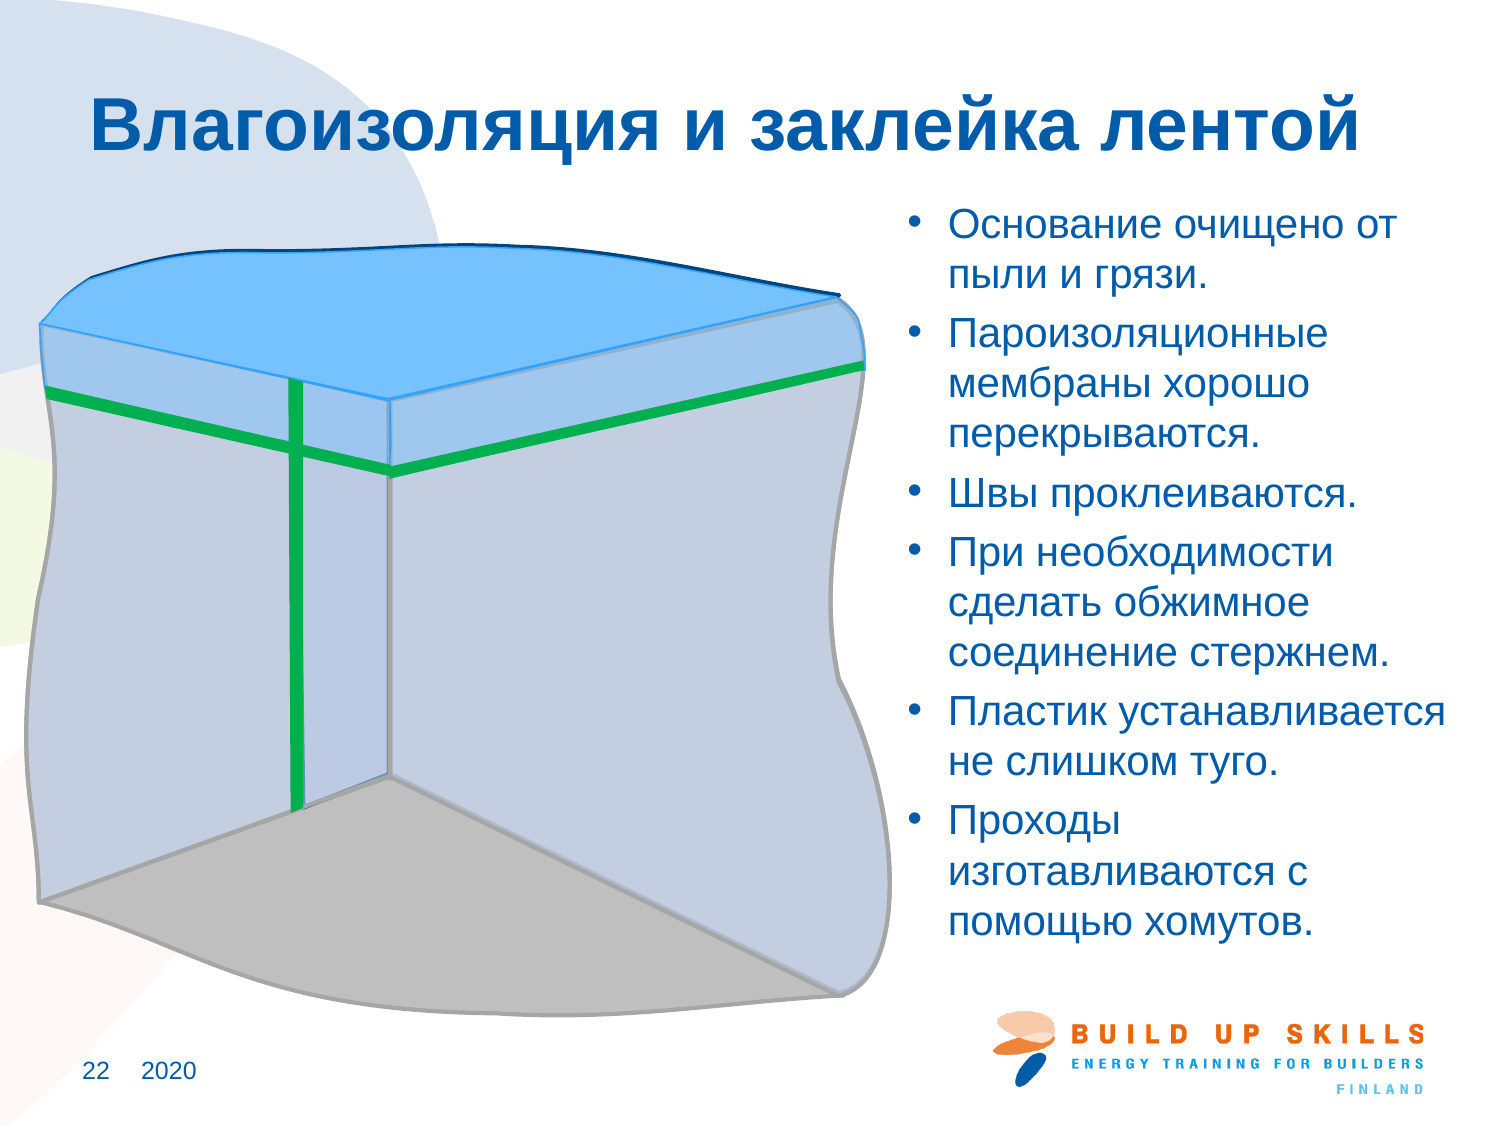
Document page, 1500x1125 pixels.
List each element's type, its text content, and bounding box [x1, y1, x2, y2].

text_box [39, 246, 866, 408]
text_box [26, 245, 891, 1016]
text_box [297, 300, 890, 997]
text_box Влагоизоляция и заклейка лентой [74, 78, 1425, 175]
text_box Основание очищено от пыли и грязи. Пароизоляционные мембраны хорошо перекрываются. Швы проклеиваются. При необходимости сделать обжимное соединение стержнем. Пластик устанавливается не слишком туго. Проходы изготавливаются с помощью хомутов. [892, 188, 1469, 971]
picture [993, 1011, 1424, 1094]
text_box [38, 410, 871, 441]
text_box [39, 448, 866, 473]
